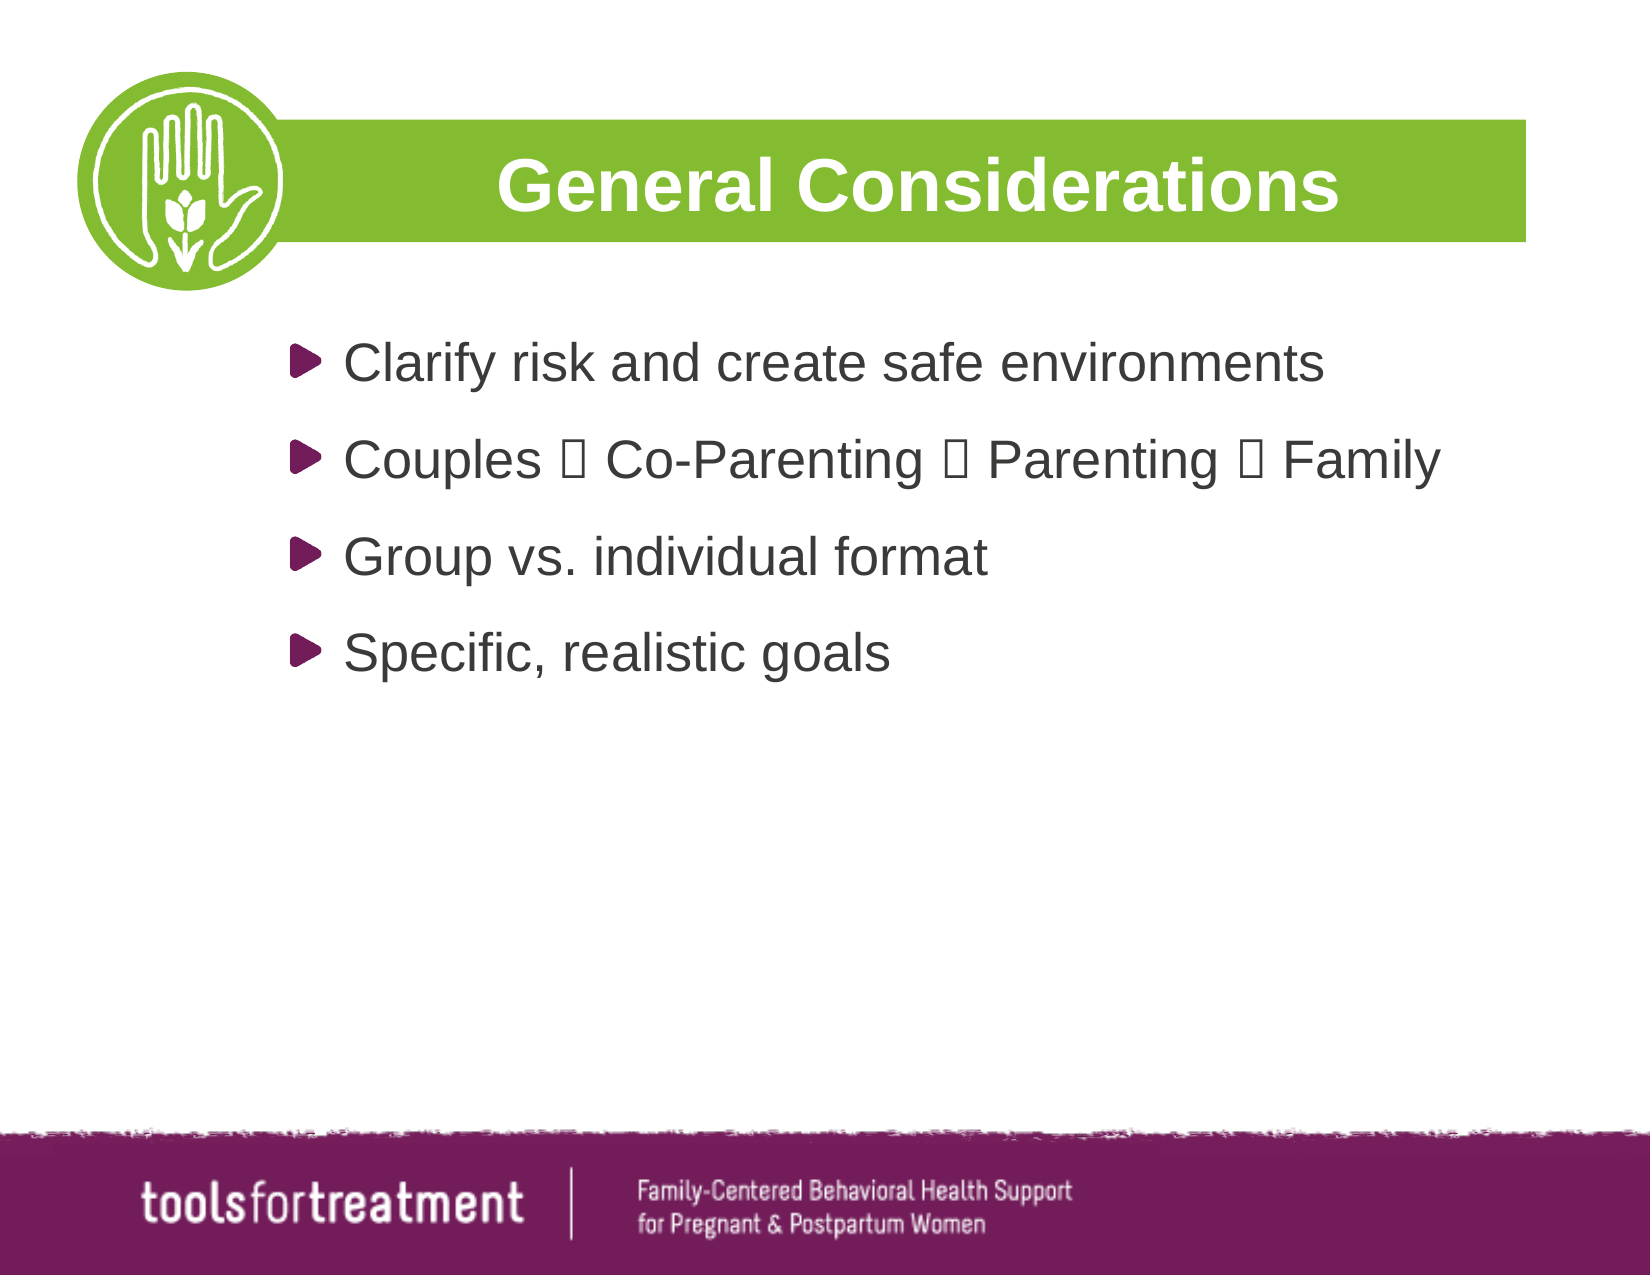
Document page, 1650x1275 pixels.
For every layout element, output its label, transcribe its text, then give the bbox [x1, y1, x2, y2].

title General Considerations [309, 127, 1530, 238]
list Clarify risk and create safe environments Couples  Co-Parenting  Parenting  Family Group vs. individual format Specific, realistic goals [268, 318, 1525, 923]
picture [0, 0, 1650, 1275]
